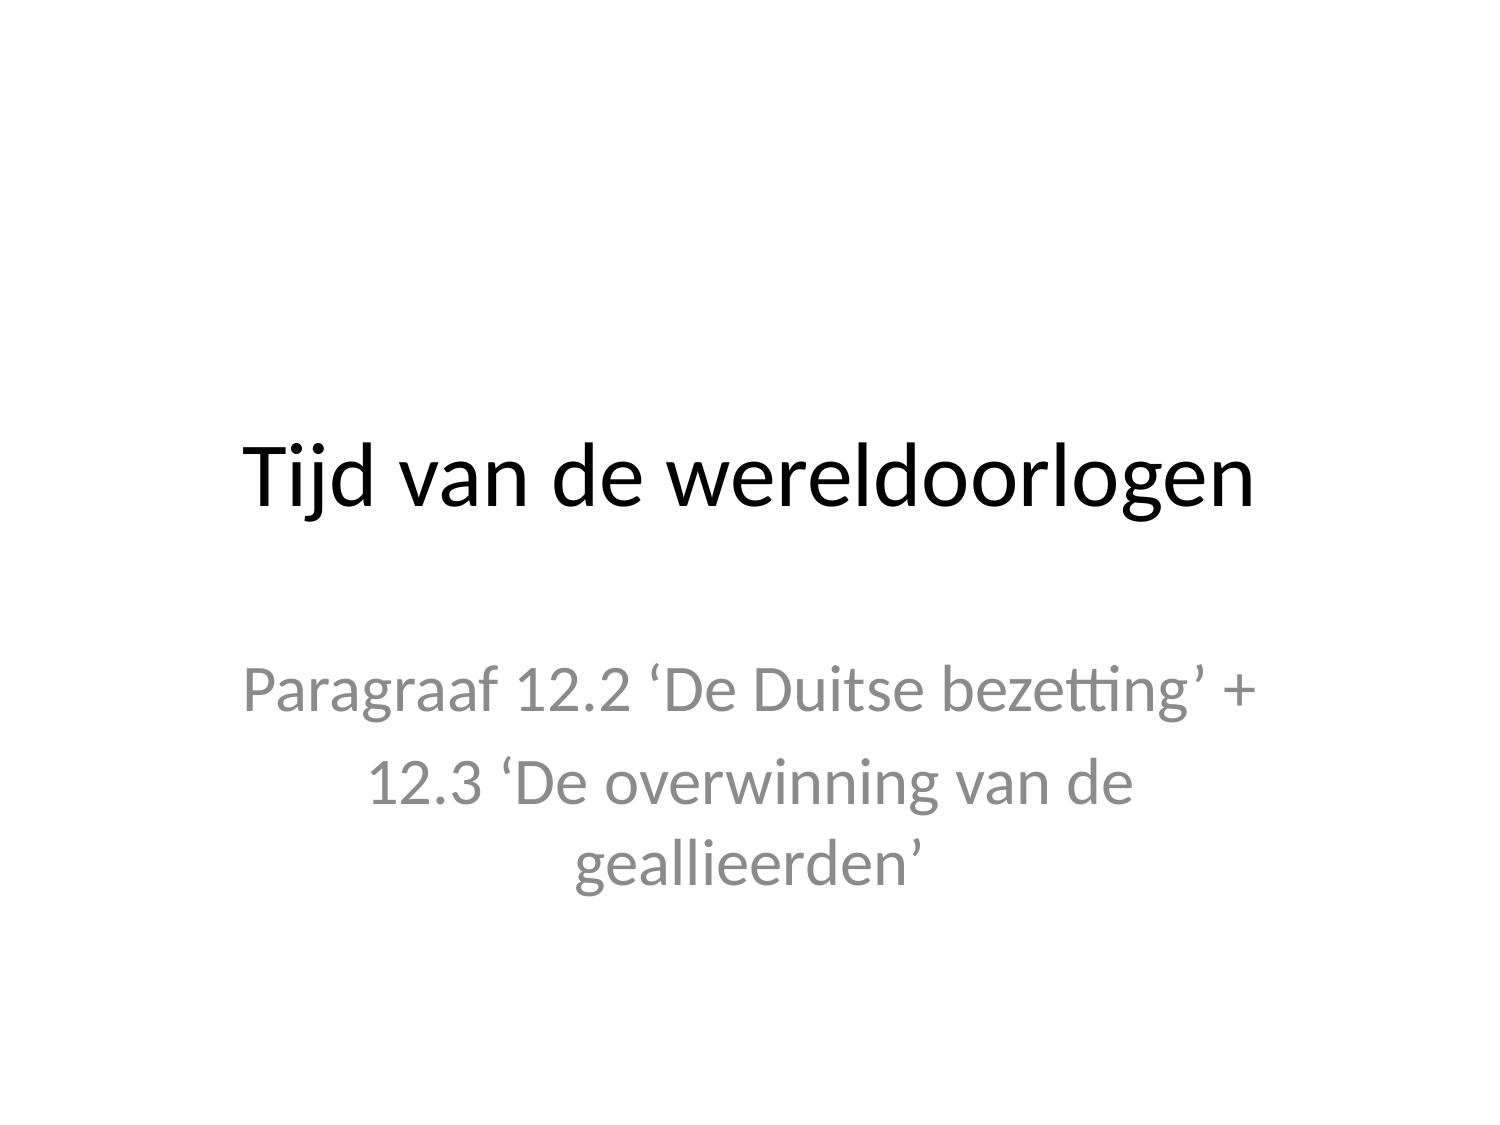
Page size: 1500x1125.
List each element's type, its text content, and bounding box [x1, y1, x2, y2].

title Tijd van de wereldoorlogen [112, 349, 1388, 591]
subtitle Paragraaf 12.2 ‘De Duitse bezetting’ + 12.3 ‘De overwinning van de geallieerden’ [225, 637, 1275, 925]
